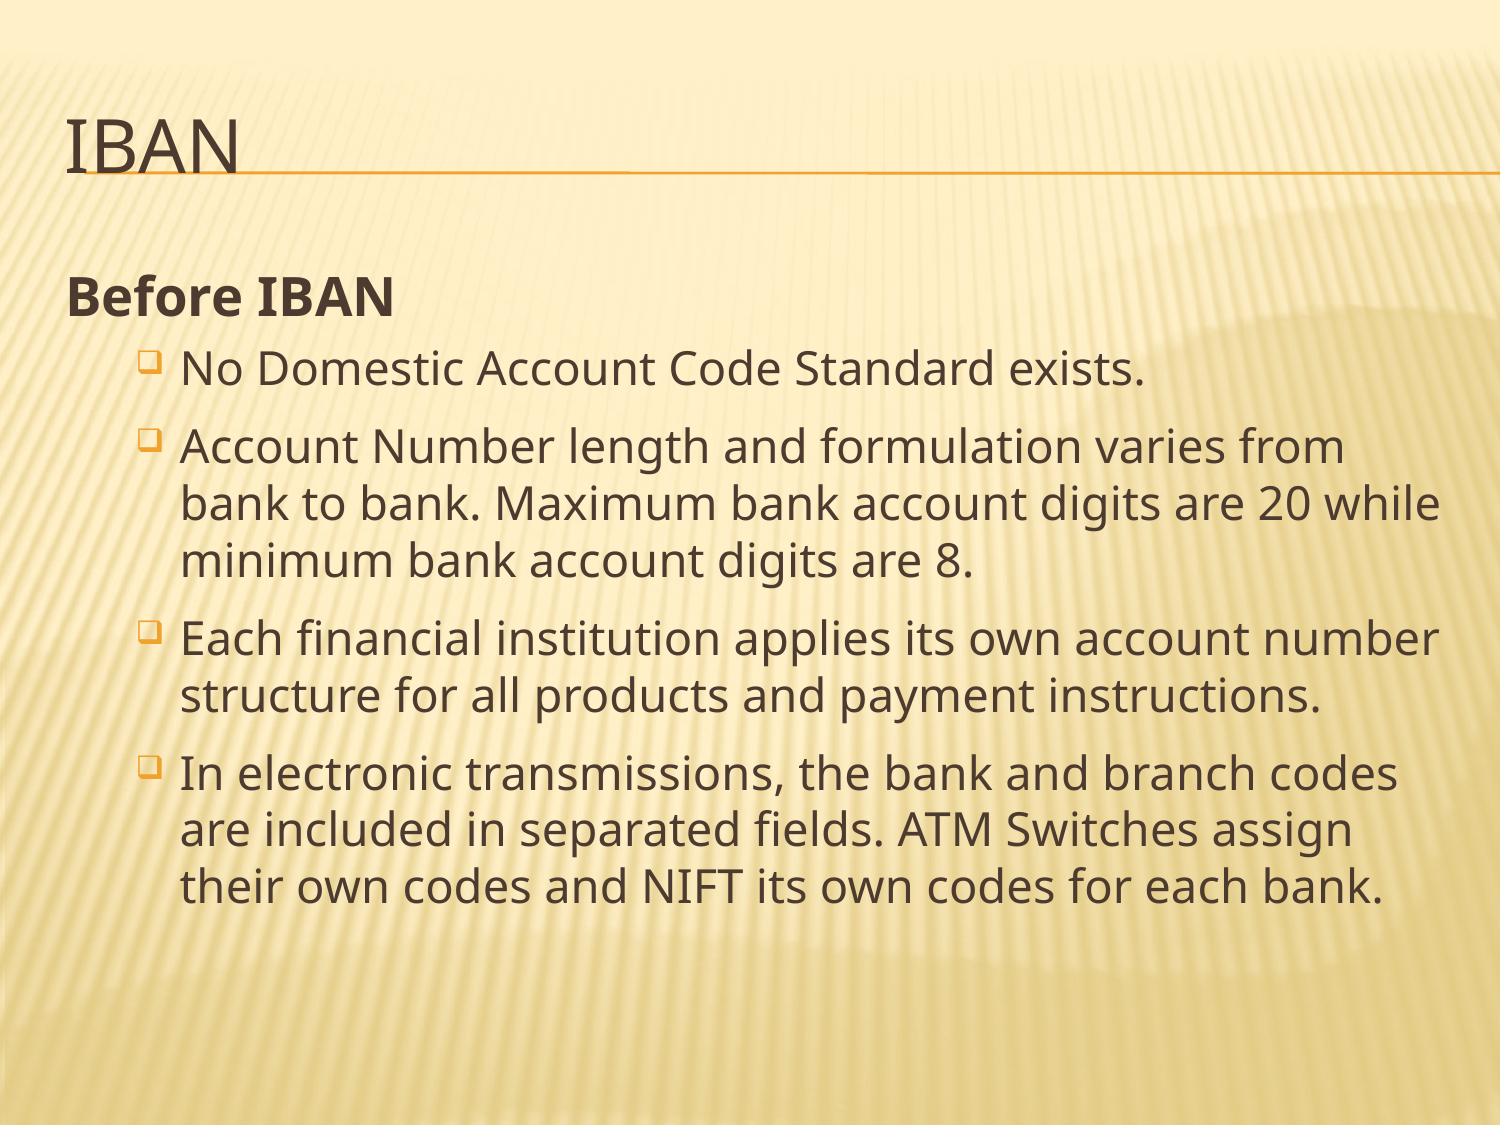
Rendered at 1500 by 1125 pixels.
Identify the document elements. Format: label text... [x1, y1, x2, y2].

title IBAN [50, 75, 1475, 213]
list Before IBAN No Domestic Account Code Standard exists. Account Number length and formulation varies from bank to bank. Maximum bank account digits are 20 while minimum bank account digits are 8. Each financial institution applies its own account number structure for all products and payment instructions. In electronic transmissions, the bank and branch codes are included in separated fields. ATM Switches assign their own codes and NIFT its own codes for each bank. [49, 254, 1476, 998]
